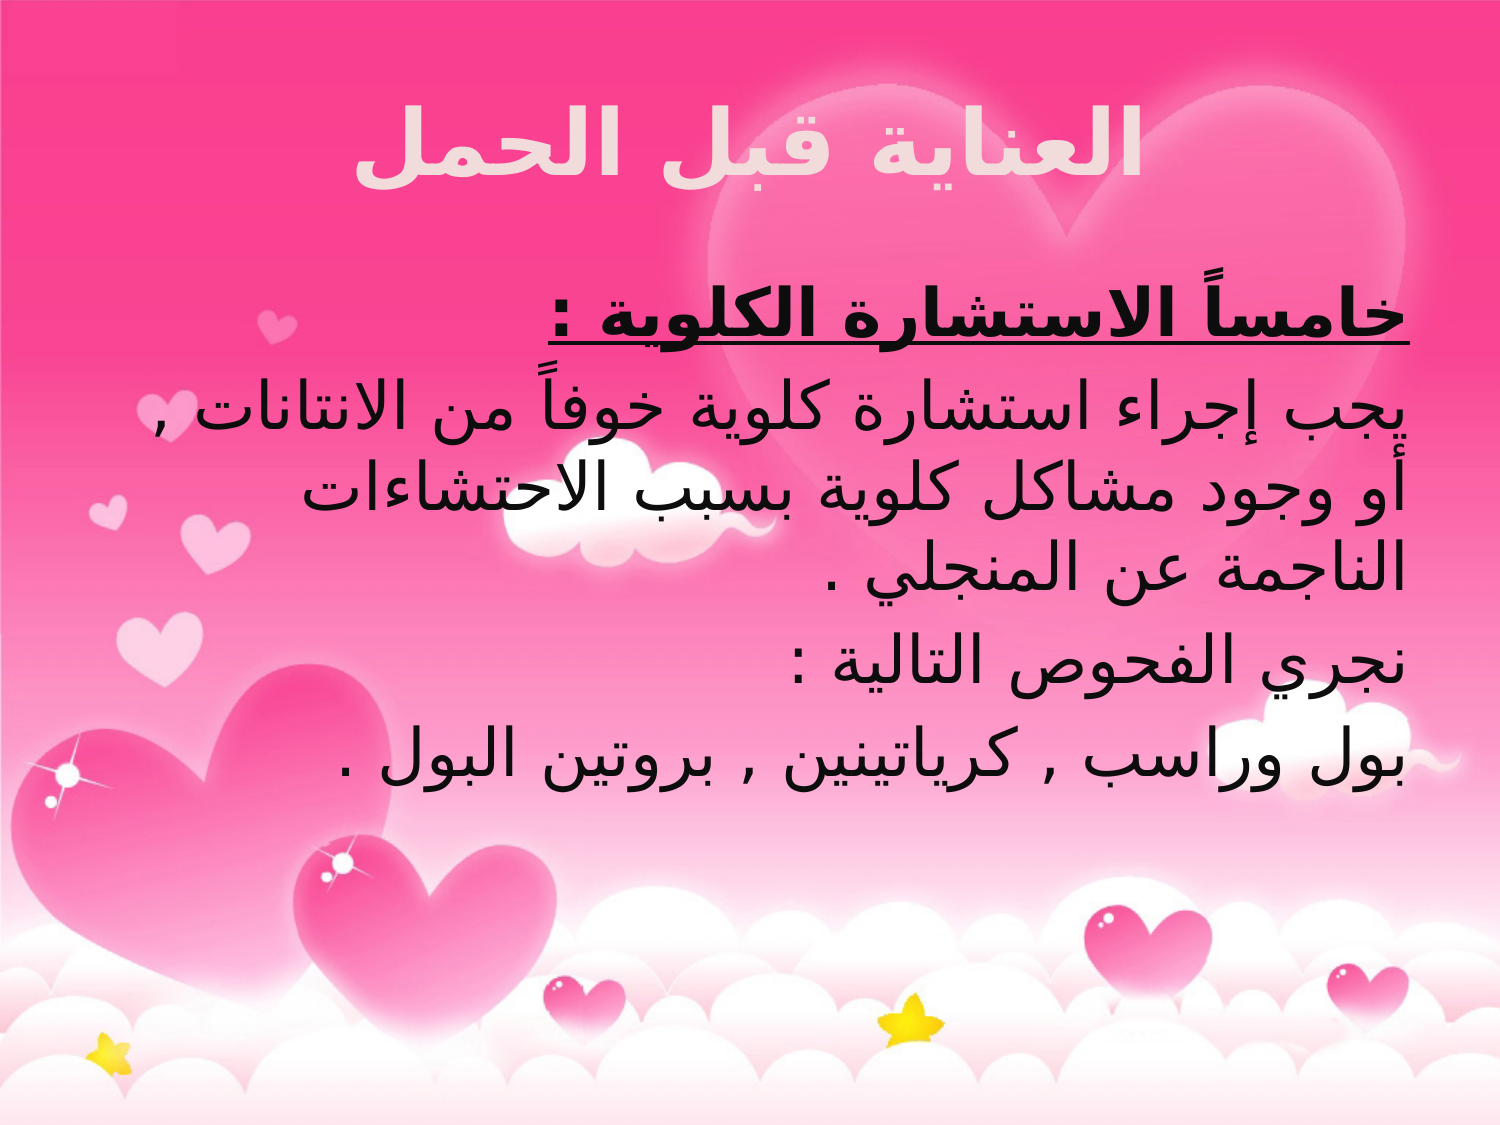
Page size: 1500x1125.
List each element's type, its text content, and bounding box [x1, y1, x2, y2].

picture [0, 0, 1500, 1125]
list خامساً الاستشارة الكلوية : يجب إجراء استشارة كلوية خوفاً من الانتانات , أو وجود مشاكل كلوية بسبب الاحتشاءات الناجمة عن المنجلي . نجري الفحوص التالية : بول وراسب , كرياتينين , بروتين البول . [75, 262, 1425, 1005]
title العناية قبل الحمل [75, 45, 1425, 233]
